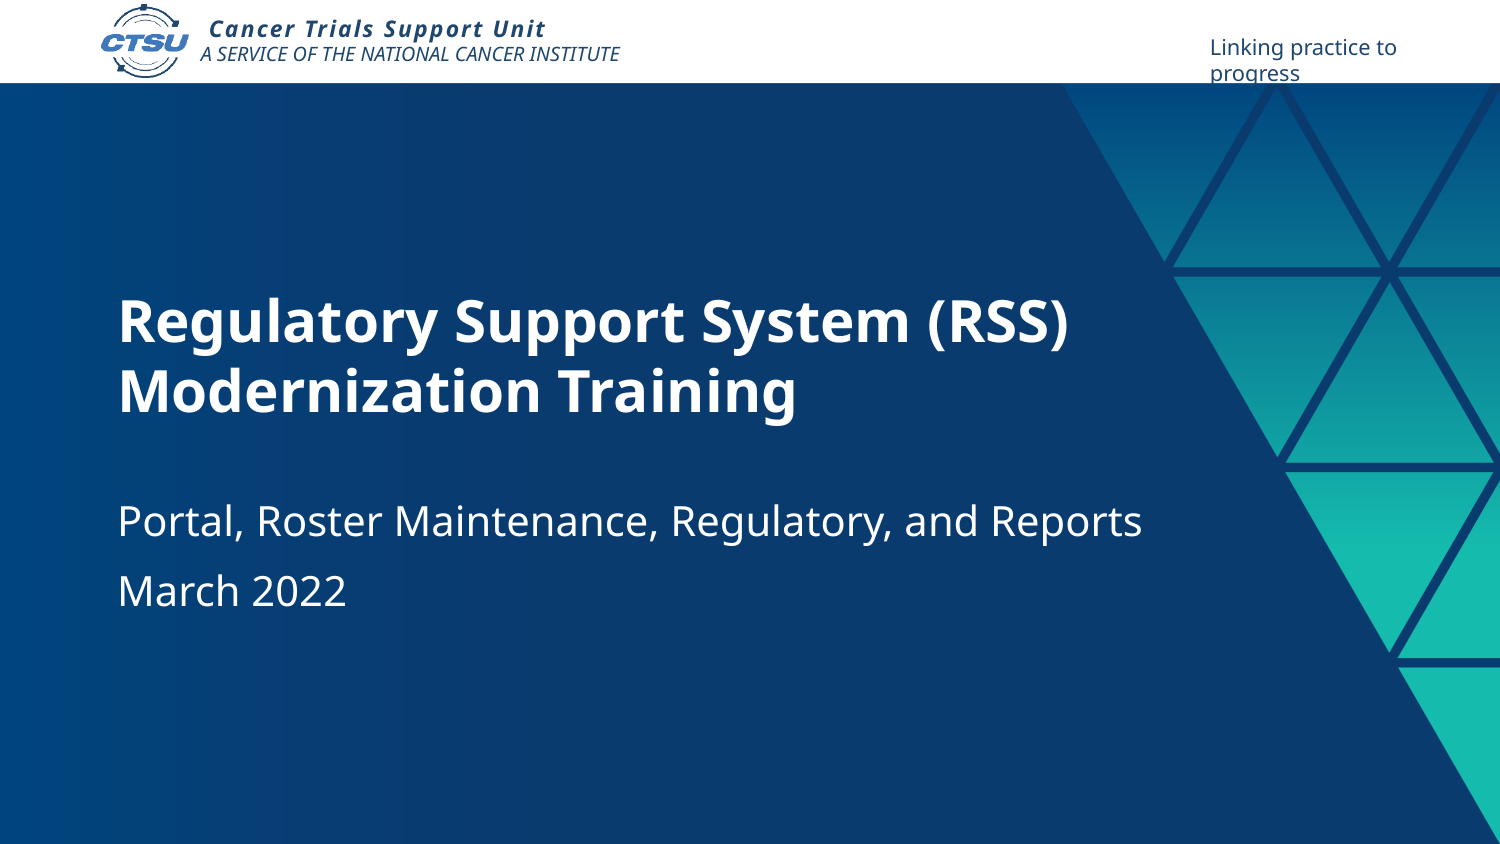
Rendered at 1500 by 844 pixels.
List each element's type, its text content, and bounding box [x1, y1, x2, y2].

picture [289, 84, 1500, 844]
subtitle Portal, Roster Maintenance, Regulatory, and Reports March 2022 [102, 486, 1313, 647]
title Regulatory Support System (RSS) Modernization Training [102, 138, 1159, 432]
picture [101, 4, 189, 78]
